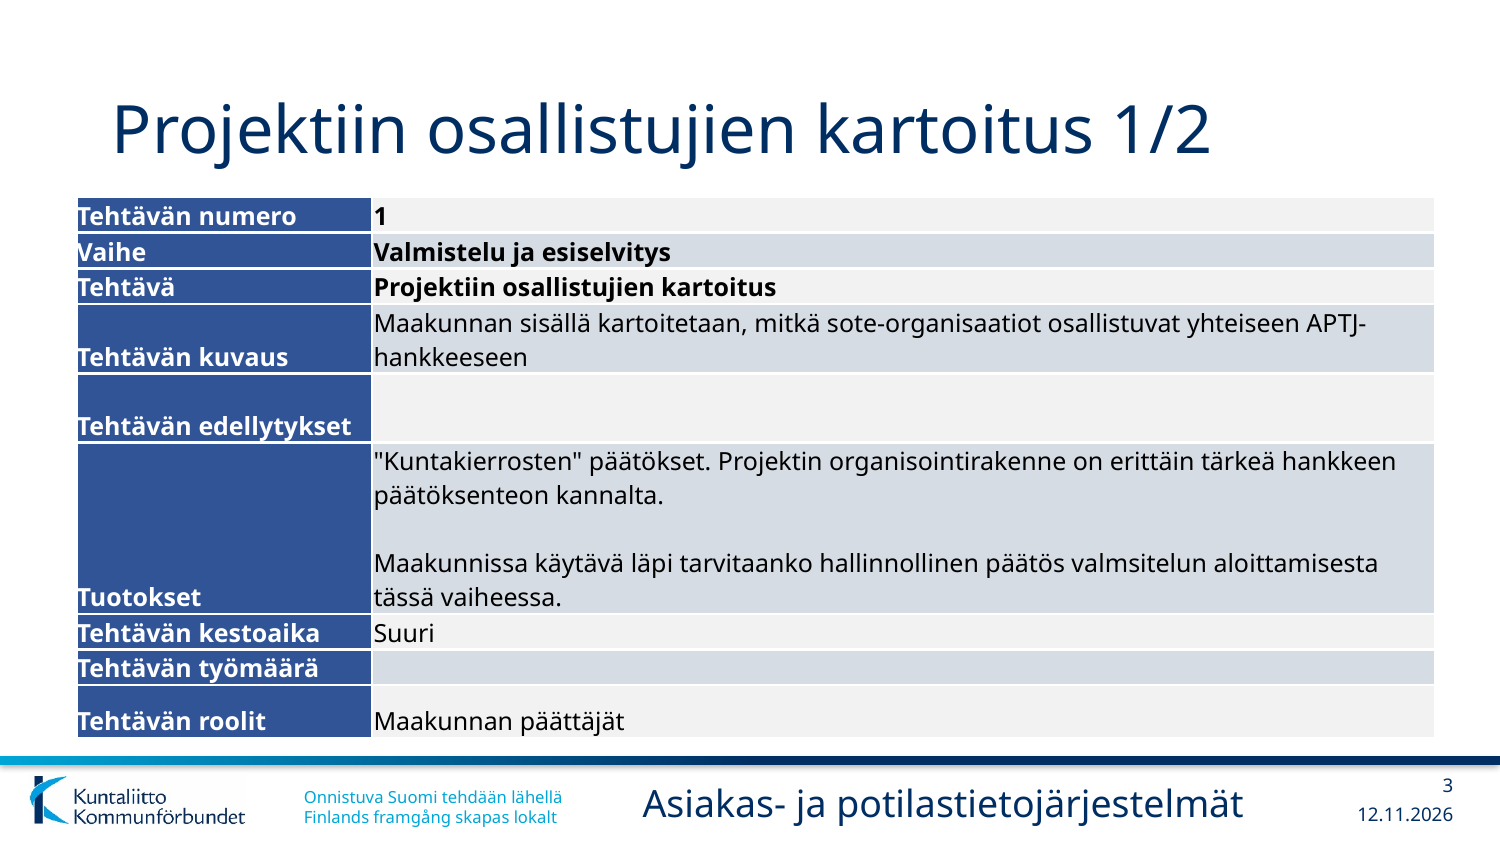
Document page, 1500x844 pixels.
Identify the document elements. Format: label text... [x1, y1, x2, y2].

table_cell Tehtävän edellytykset [78, 375, 371, 441]
table_cell Vaihe [78, 234, 371, 267]
table_cell Suuri [373, 615, 1434, 648]
text_box Asiakas- ja potilastietojärjestelmät [627, 772, 1260, 833]
table_cell Maakunnan sisällä kartoitetaan, mitkä sote-organisaatiot osallistuvat yhteiseen APTJ-hankkeeseen [373, 305, 1434, 372]
table_cell "Kuntakierrosten" päätökset. Projektin organisointirakenne on erittäin tärkeä hankkeen päätöksenteon kannalta. Maakunnissa käytävä läpi tarvitaanko hallinnollinen päätös valmsitelun aloittamisesta tässä vaiheessa. [373, 444, 1434, 613]
table_cell Tehtävä [78, 270, 371, 303]
table_cell Tehtävän kestoaika [78, 615, 371, 648]
picture [29, 773, 246, 825]
table_cell Valmistelu ja esiselvitys [373, 234, 1434, 267]
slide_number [1305, 798, 1454, 832]
table_cell Projektiin osallistujien kartoitus [373, 270, 1434, 303]
title Projektiin osallistujien kartoitus 1/2 [111, 33, 1388, 175]
table_cell Tehtävän kuvaus [78, 305, 371, 372]
table_cell Tuotokset [78, 444, 371, 613]
table_cell [373, 651, 1434, 684]
table_header Tehtävän numero [78, 198, 371, 231]
table_cell Maakunnan päättäjät [373, 686, 1434, 737]
table_cell Tehtävän työmäärä [78, 651, 371, 684]
table_cell [373, 375, 1434, 441]
table_cell Tehtävän roolit [78, 686, 371, 737]
table_header 1 [373, 198, 1434, 231]
slide_number 3 [1389, 770, 1454, 803]
